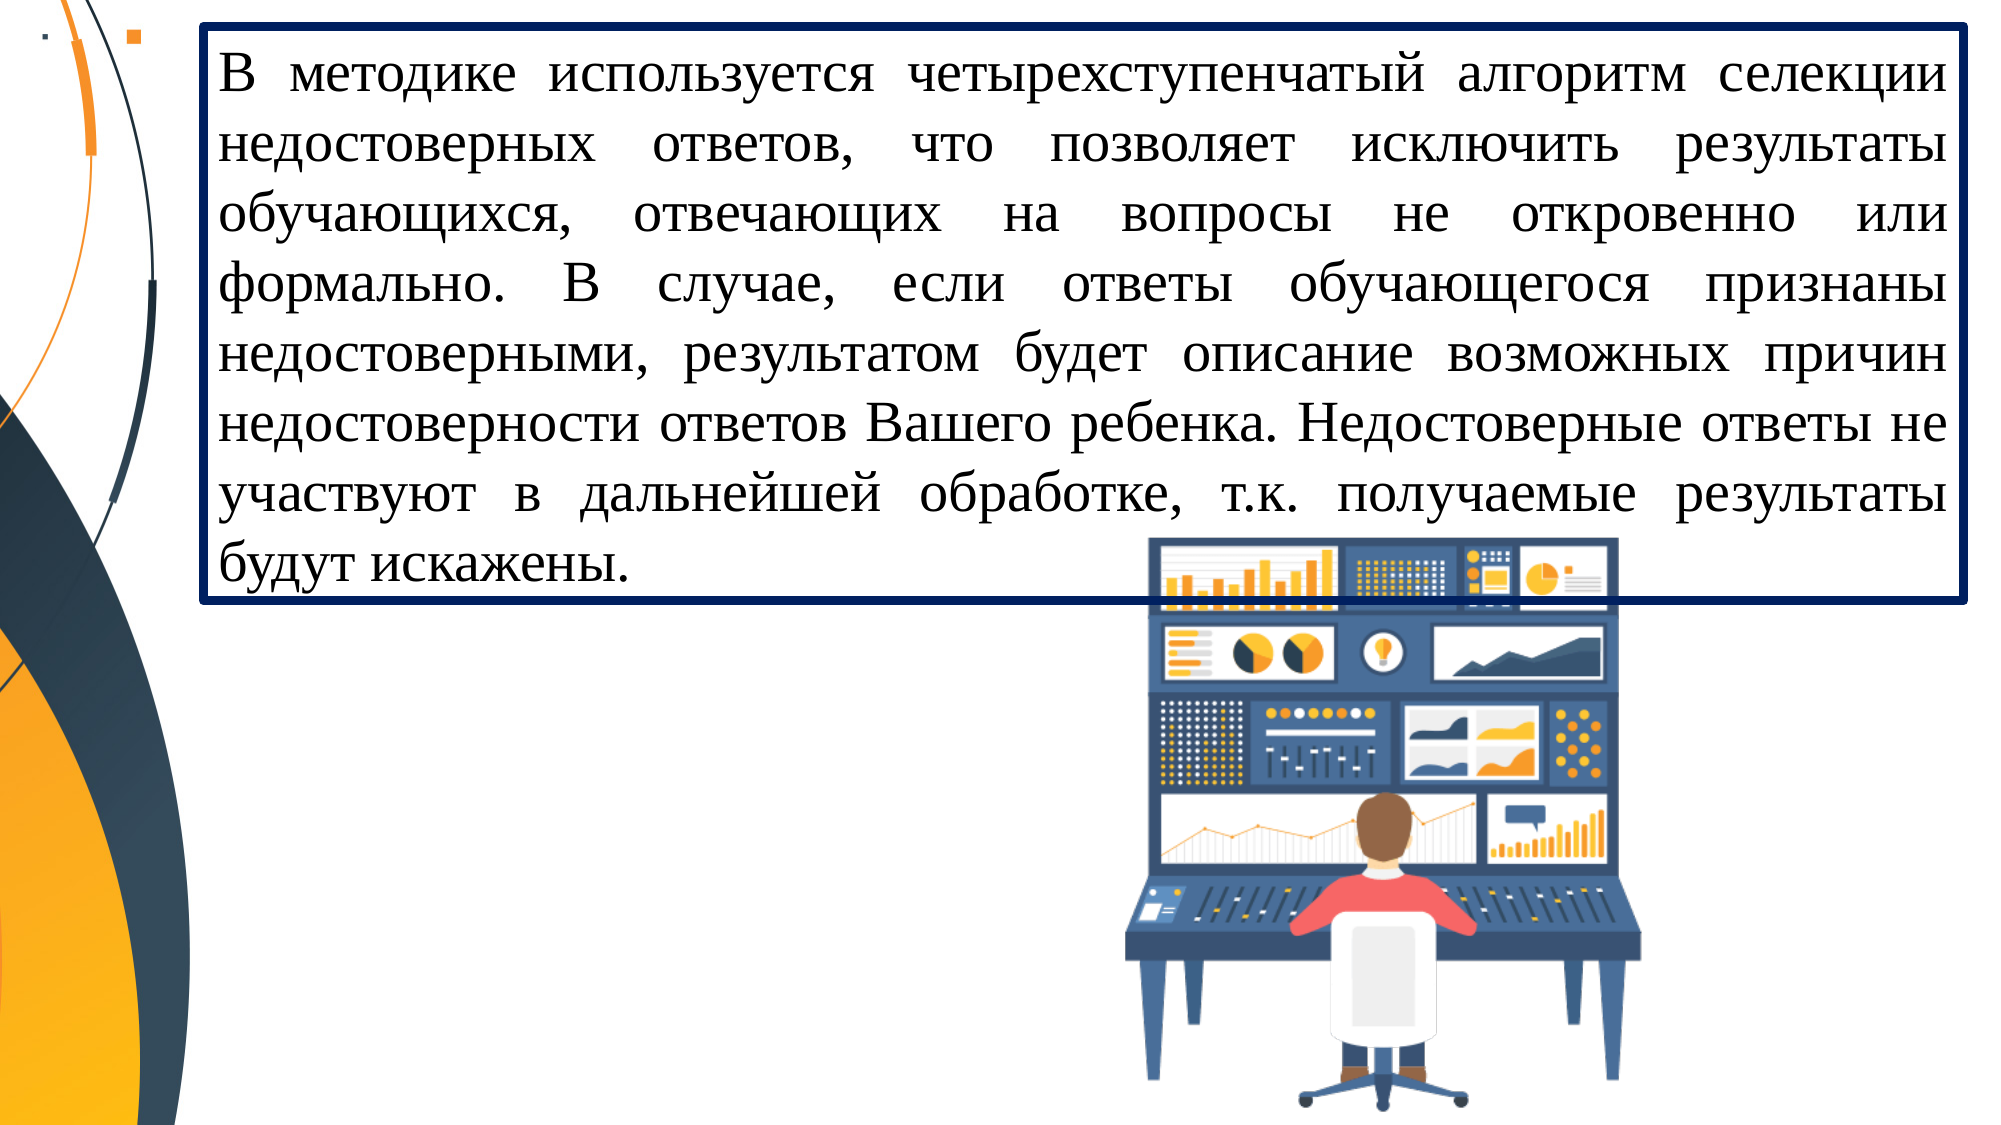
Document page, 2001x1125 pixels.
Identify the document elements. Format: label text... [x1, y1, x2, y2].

picture [0, 0, 2000, 1125]
text_box В методике используется четырехступенчатый алгоритм селекции недостоверных ответов, что позволяет исключить результаты обучающихся, отвечающих на вопросы не откровенно или формально. В случае, если ответы обучающегося признаны недостоверными, результатом будет описание возможных причин недостоверности ответов Вашего ребенка. Недостоверные ответы не участвуют в дальнейшей обработке, т.к. получаемые результаты будут искажены. [203, 26, 1964, 601]
text_box [25, 0, 76, 27]
